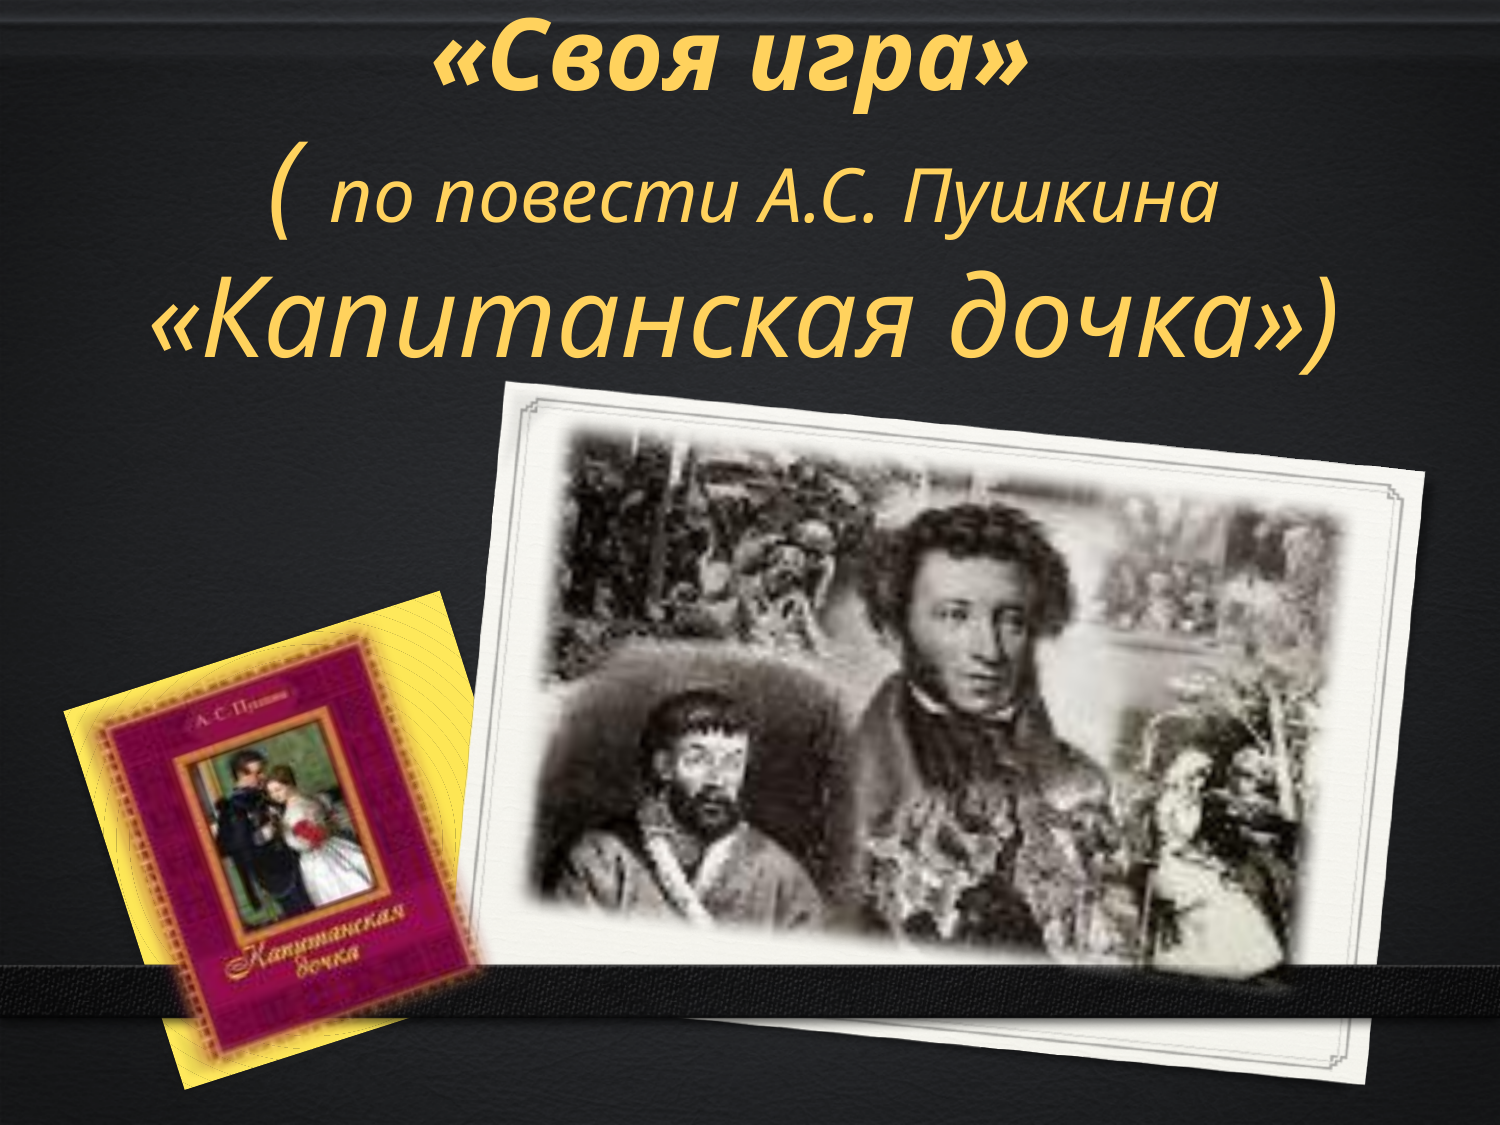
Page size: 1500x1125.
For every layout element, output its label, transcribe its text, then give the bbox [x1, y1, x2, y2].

picture [0, 388, 1500, 1102]
title «Своя игра» ( по повести А.С. Пушкина «Капитанская дочка») [17, 2, 1471, 388]
